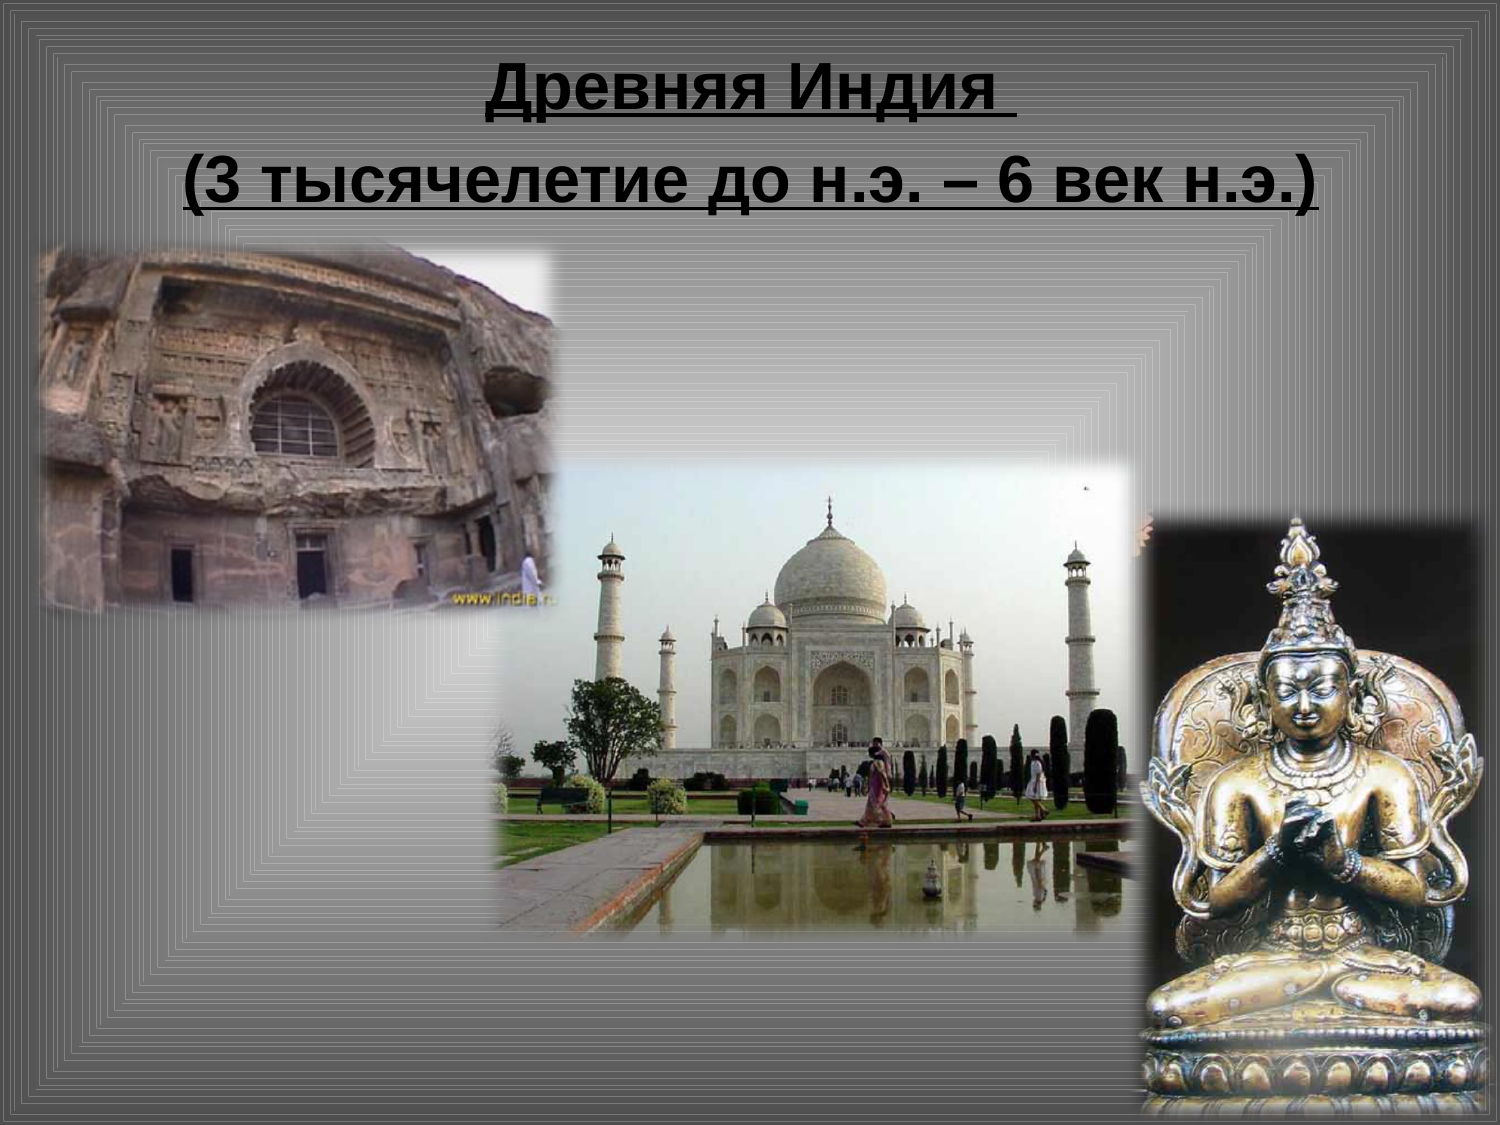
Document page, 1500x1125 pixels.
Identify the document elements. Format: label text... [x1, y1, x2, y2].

list Древняя Индия (3 тысячелетие до н.э. – 6 век н.э.) [34, 34, 1468, 200]
picture [25, 234, 1500, 1125]
